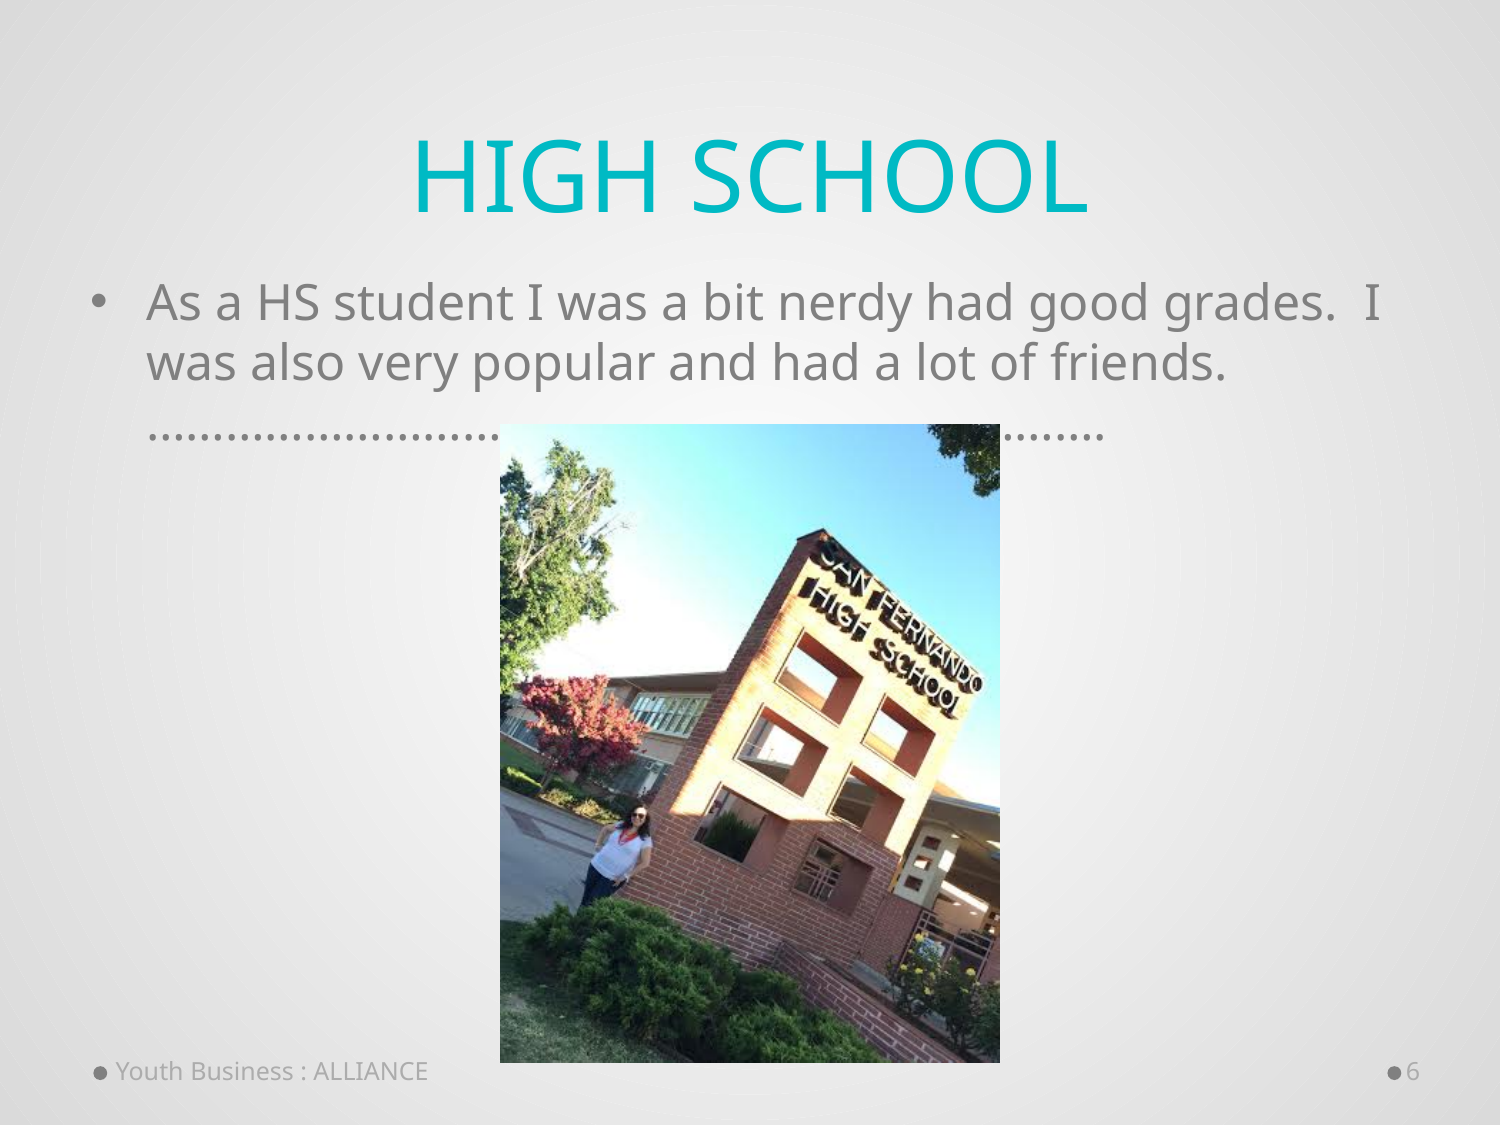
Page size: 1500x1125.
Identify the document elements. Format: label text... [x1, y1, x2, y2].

slide_number 6 [1401, 1042, 1494, 1103]
footer Youth Business : ALLIANCE [108, 1042, 576, 1103]
picture [499, 424, 1001, 1063]
title High School [75, 22, 1425, 240]
list As a HS student I was a bit nerdy had good grades. I was also very popular and had a lot of friends. ………………………………………………………………. [75, 262, 1425, 1005]
